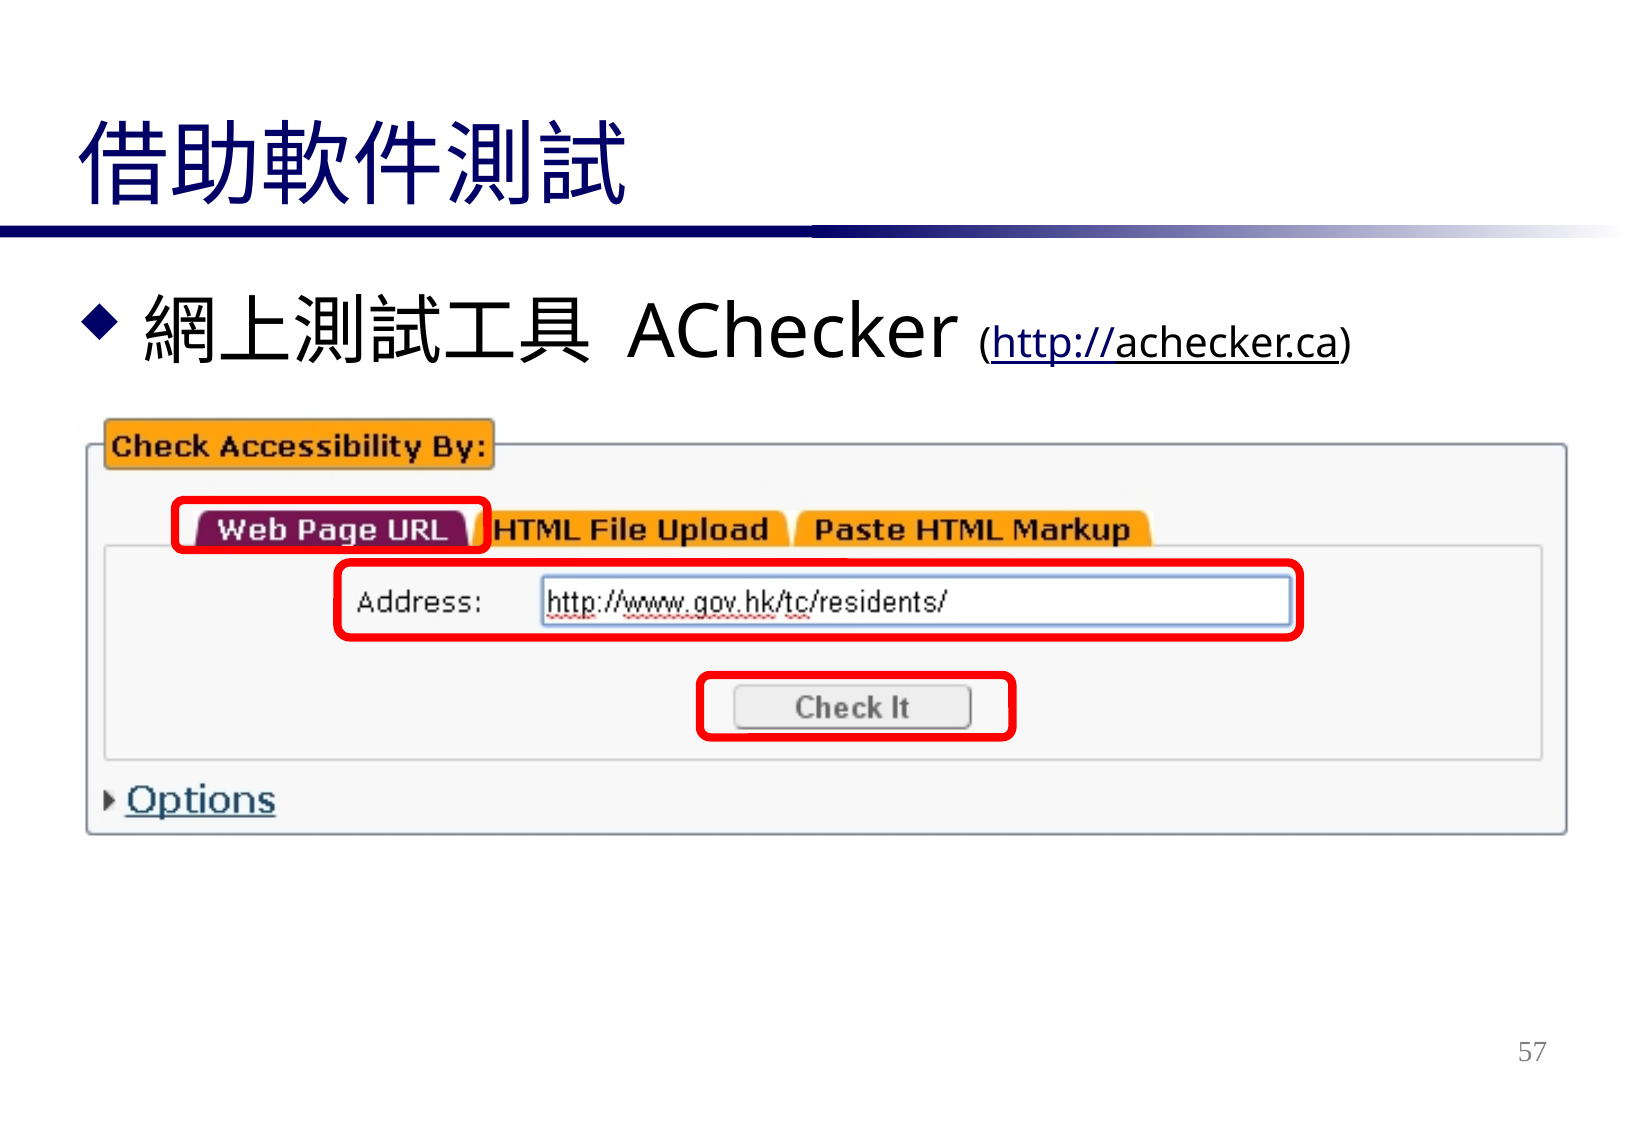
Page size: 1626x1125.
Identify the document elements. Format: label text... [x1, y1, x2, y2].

title 借助軟件測試 [62, 43, 1563, 225]
picture [74, 412, 1576, 845]
list 網上測試工具 AChecker (http://achecker.ca) [62, 275, 1563, 1088]
slide_number 57 [1223, 1012, 1563, 1088]
